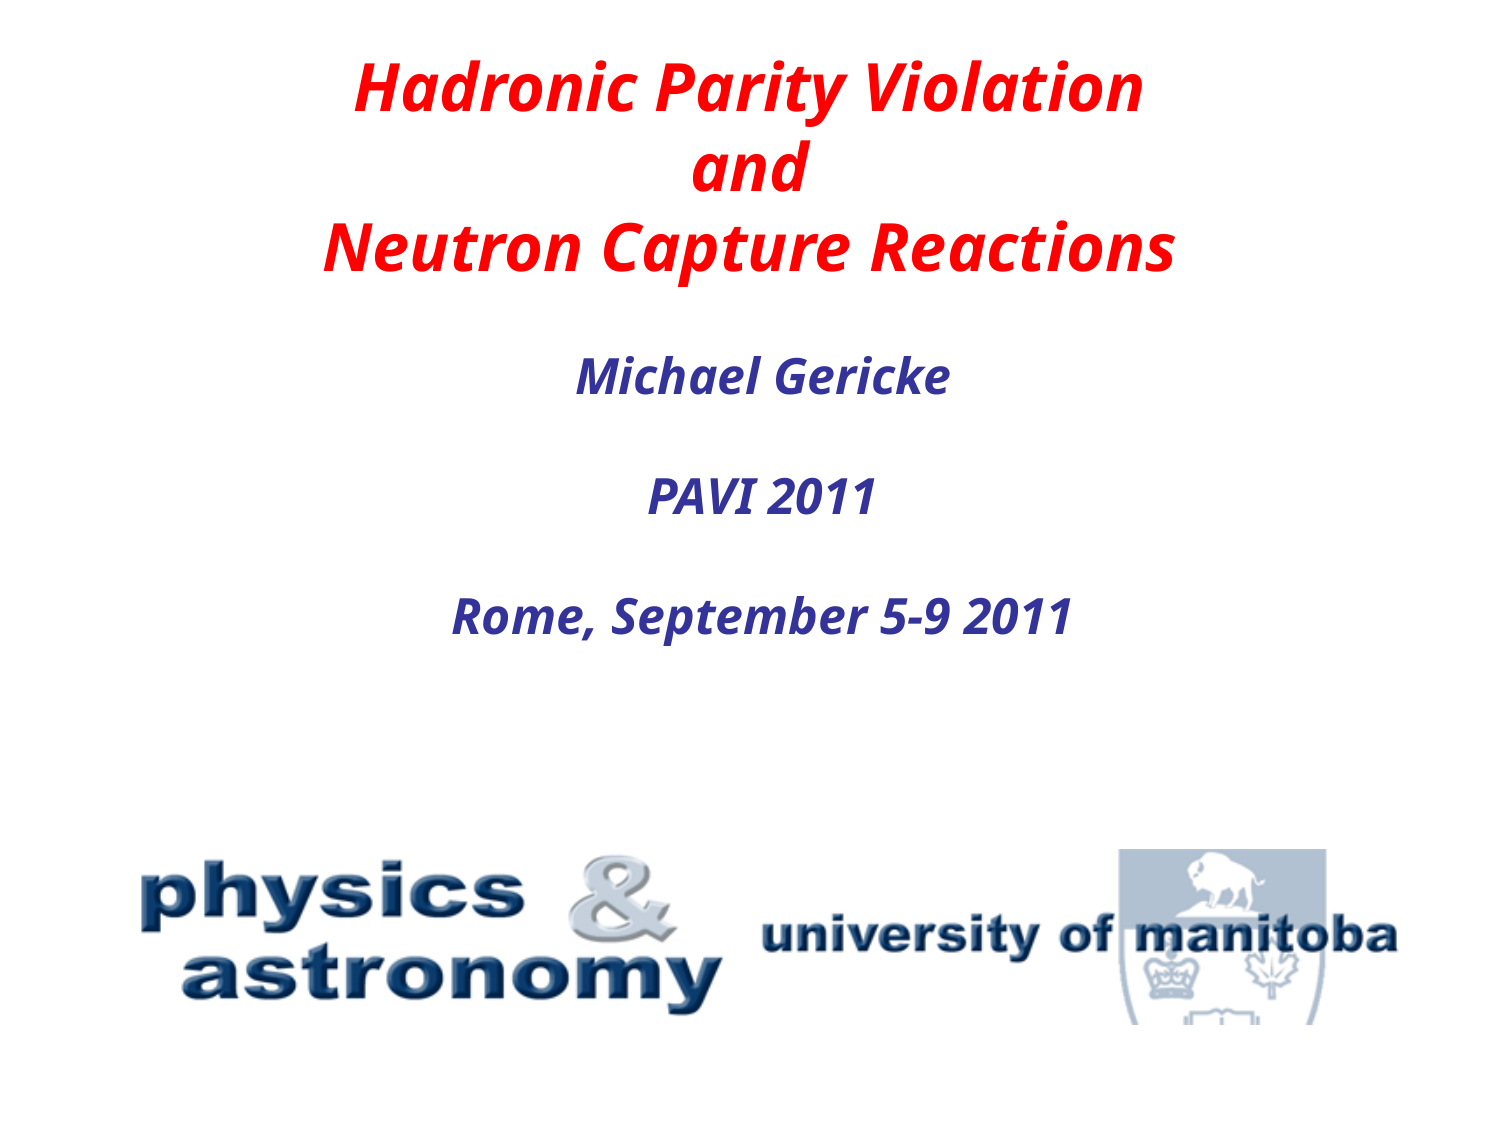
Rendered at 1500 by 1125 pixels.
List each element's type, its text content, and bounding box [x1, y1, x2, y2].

text_box Michael Gericke PAVI 2011 Rome, September 5-9 2011 [436, 337, 1090, 653]
picture [112, 849, 1426, 1026]
text_box Hadronic Parity Violation and Neutron Capture Reactions [37, 37, 1463, 293]
